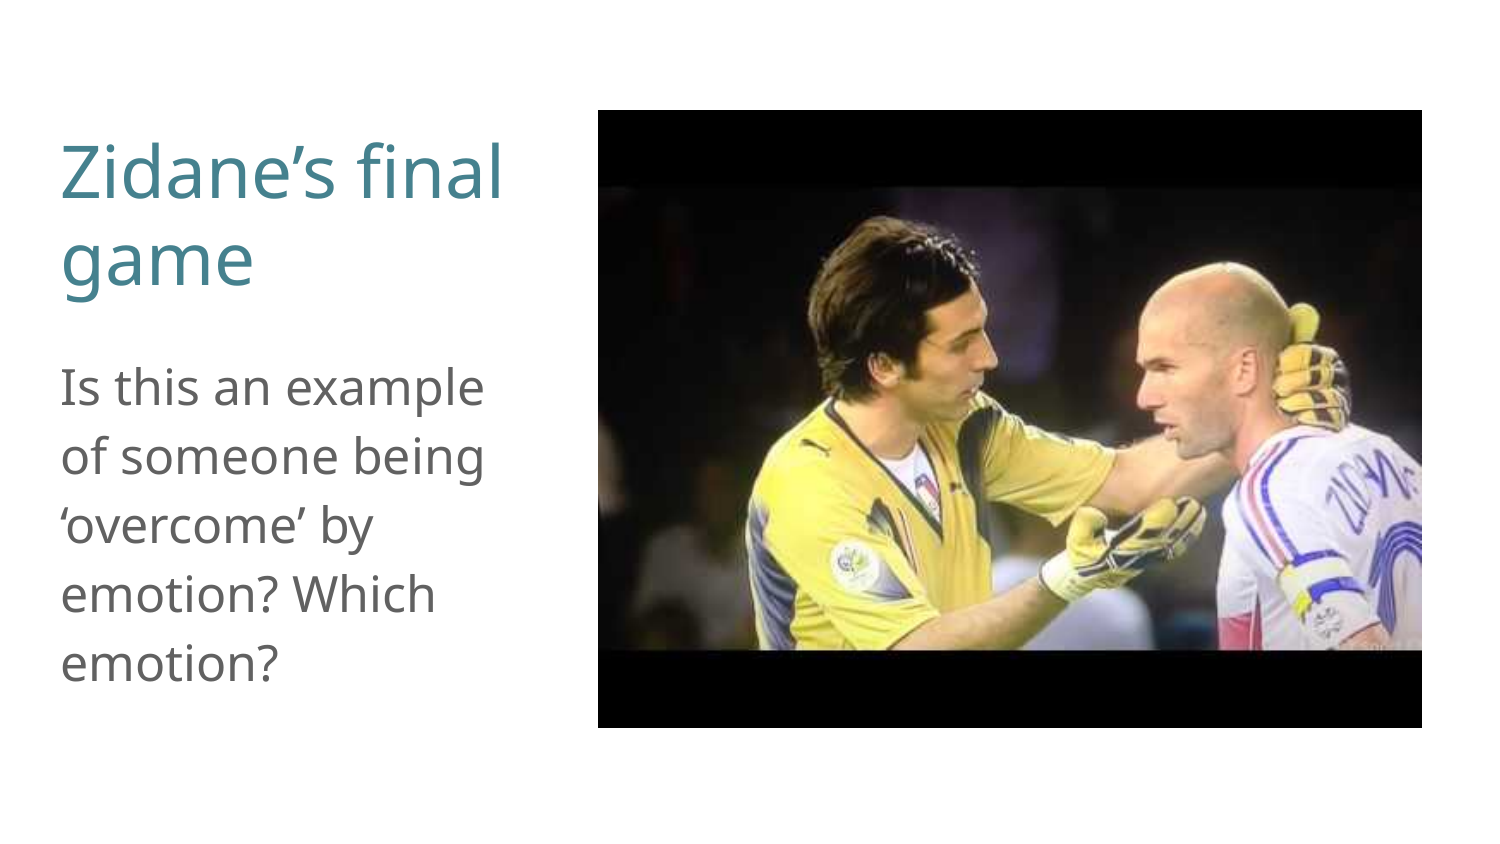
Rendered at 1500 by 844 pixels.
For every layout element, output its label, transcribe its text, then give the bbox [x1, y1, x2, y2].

title Zidane’s final game [45, 110, 571, 332]
list Is this an example of someone being ‘overcome’ by emotion? Which emotion? [45, 331, 530, 728]
picture [598, 109, 1422, 728]
